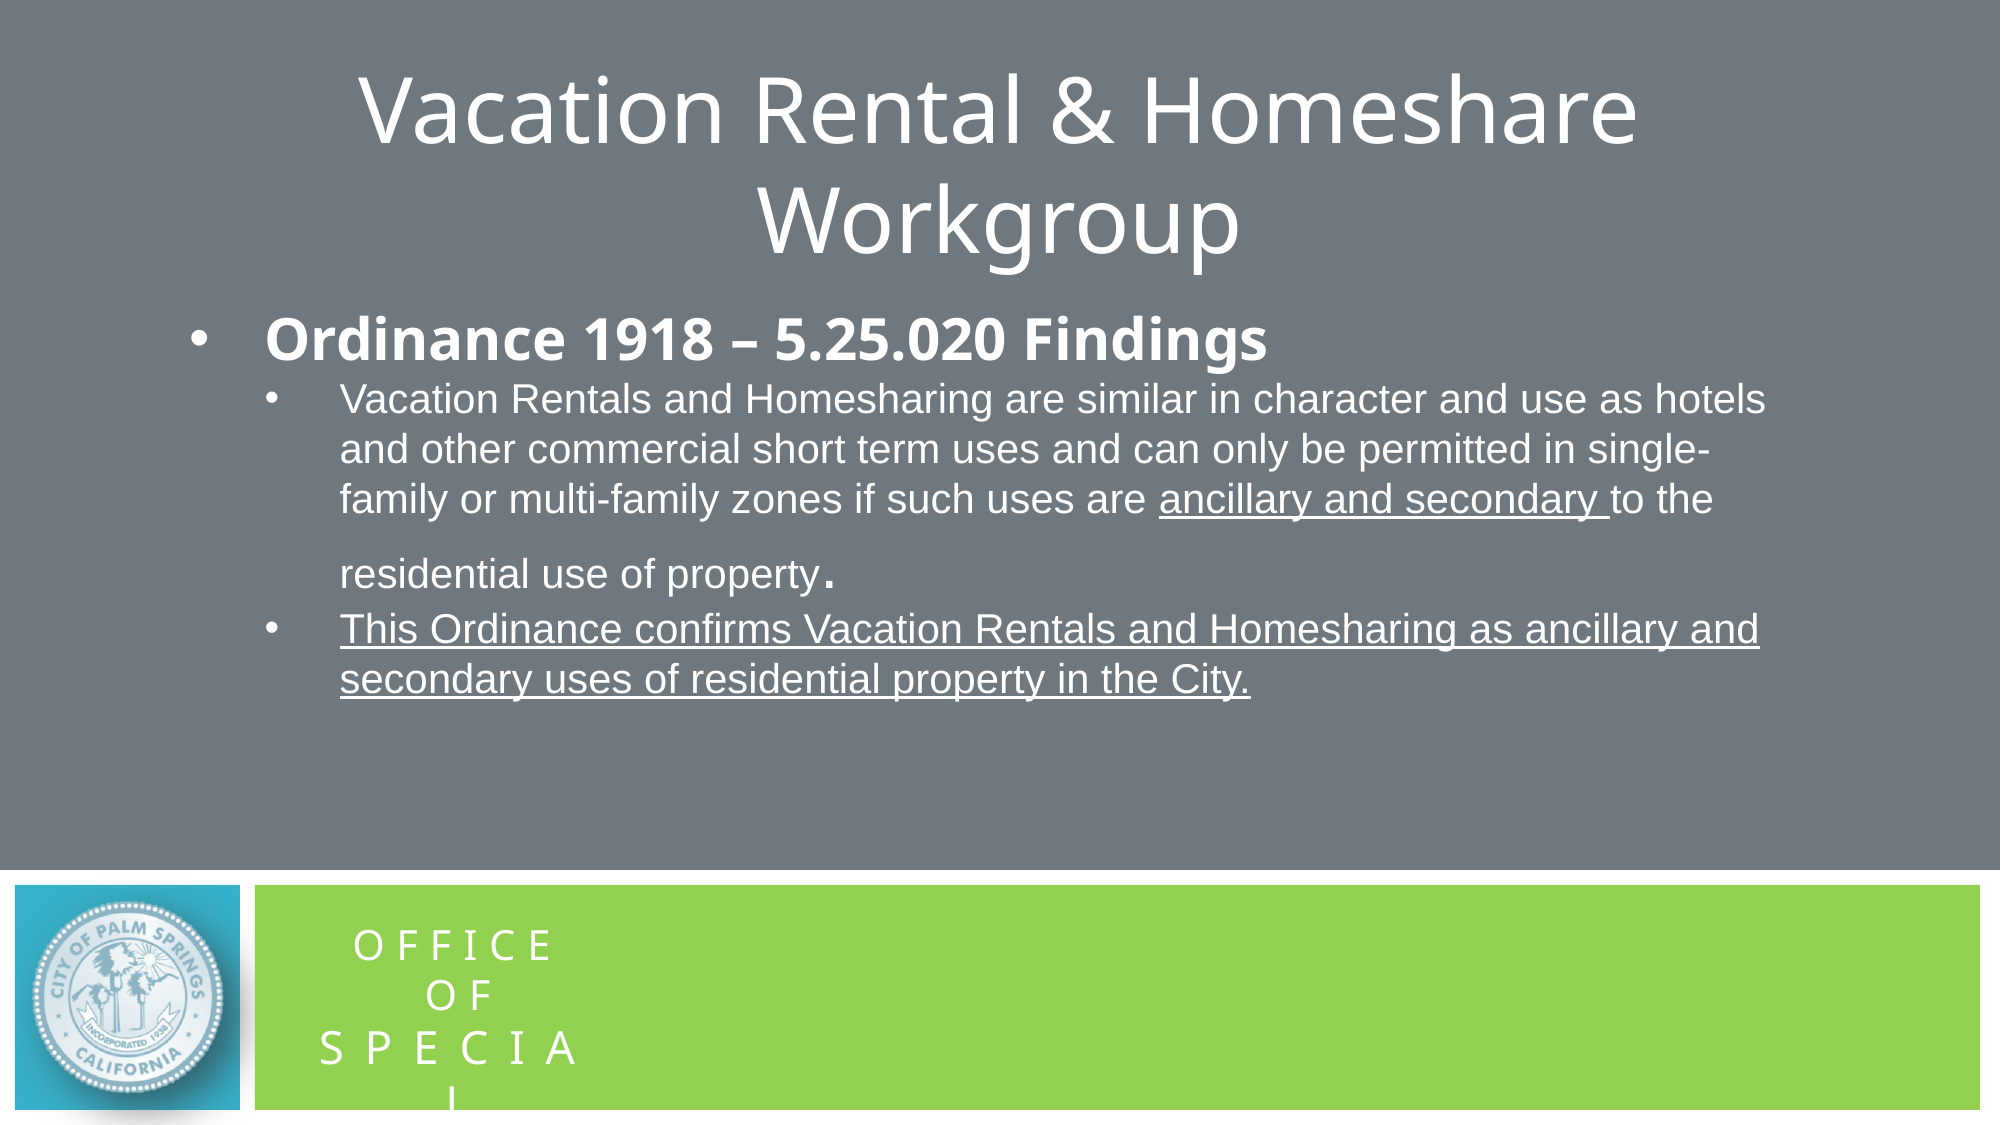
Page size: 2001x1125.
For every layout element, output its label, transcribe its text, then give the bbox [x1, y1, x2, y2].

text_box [14, 884, 241, 1111]
text_box Vacation Rental & Homeshare Workgroup Ordinance 1918 – 5.25.020 Findings Vacation Rentals and Homesharing are similar in character and use as hotels and other commercial short term uses and can only be permitted in single-family or multi-family zones if such uses are ancillary and secondary to the residential use of property. This Ordinance confirms Vacation Rentals and Homesharing as ancillary and secondary uses of residential property in the City. [174, 45, 1825, 710]
text_box OFFICE OF SPECIAL PROGRAMS [294, 911, 620, 1125]
text_box [0, 0, 2000, 872]
text_box [253, 883, 1982, 1112]
